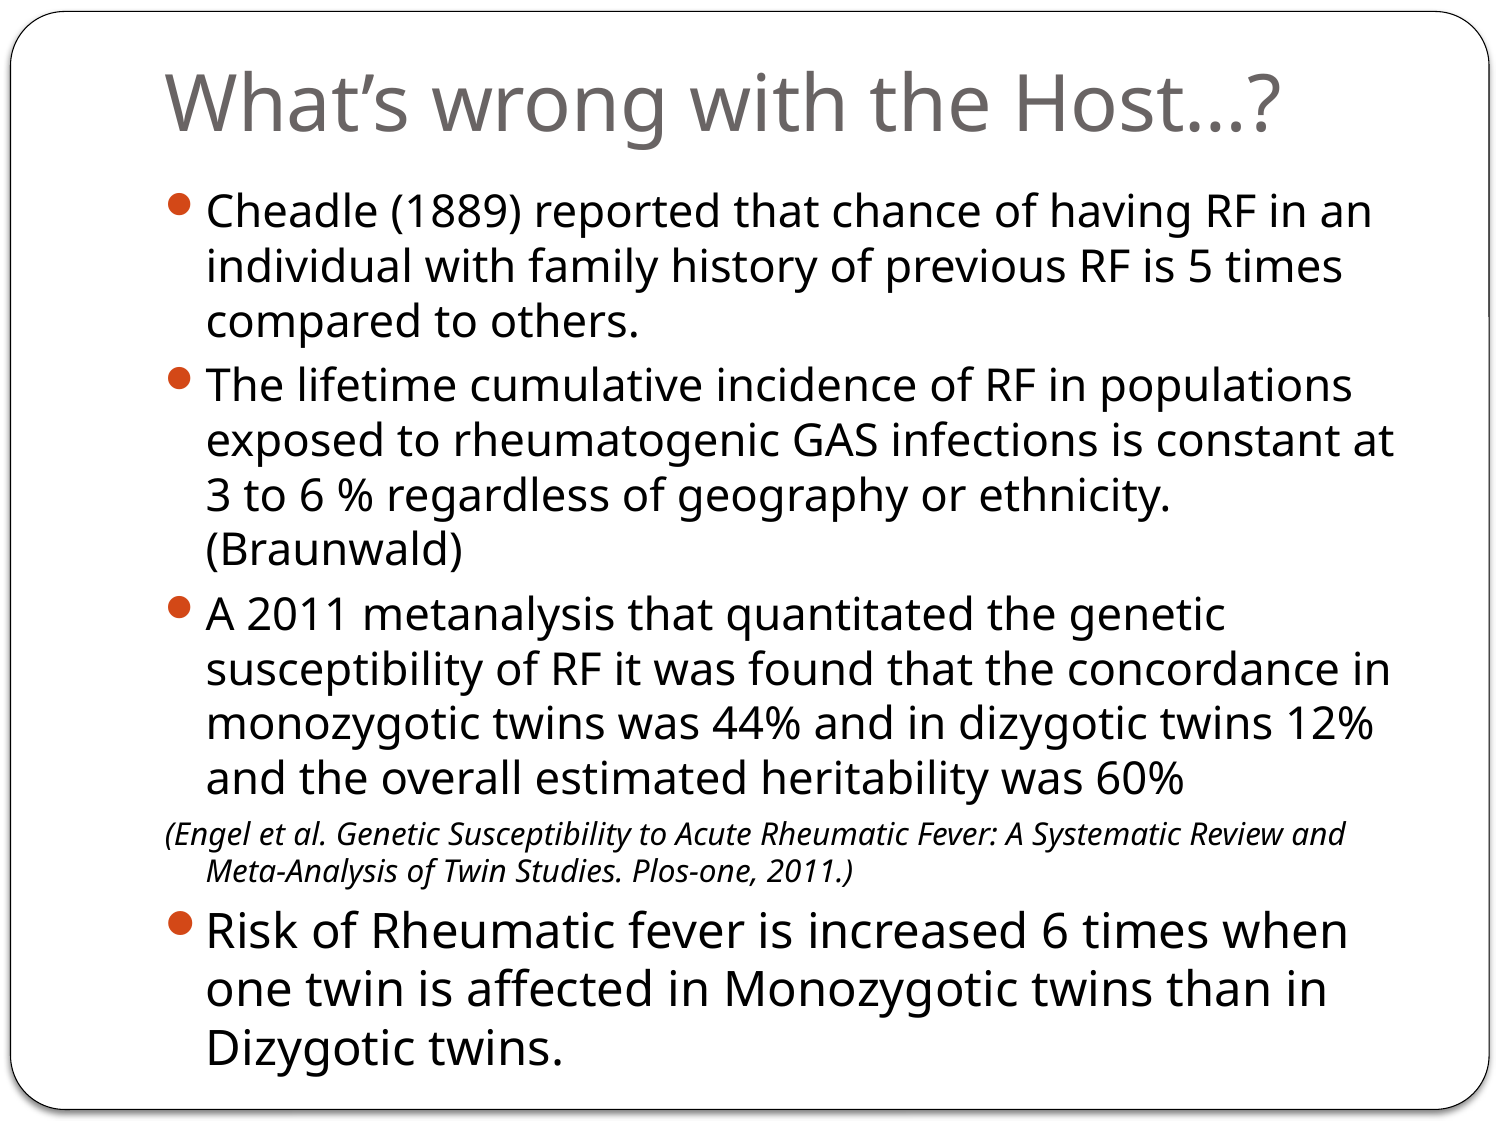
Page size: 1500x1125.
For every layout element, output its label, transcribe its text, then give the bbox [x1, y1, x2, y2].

title What’s wrong with the Host…? [150, 45, 1425, 163]
list Cheadle (1889) reported that chance of having RF in an individual with family history of previous RF is 5 times compared to others. The lifetime cumulative incidence of RF in populations exposed to rheumatogenic GAS infections is constant at 3 to 6 % regardless of geography or ethnicity.(Braunwald) A 2011 metanalysis that quantitated the genetic susceptibility of RF it was found that the concordance in monozygotic twins was 44% and in dizygotic twins 12% and the overall estimated heritability was 60% (Engel et al. Genetic Susceptibility to Acute Rheumatic Fever: A Systematic Review and Meta-Analysis of Twin Studies. Plos-one, 2011.) Risk of Rheumatic fever is increased 6 times when one twin is affected in Monozygotic twins than in Dizygotic twins. [150, 174, 1425, 1088]
